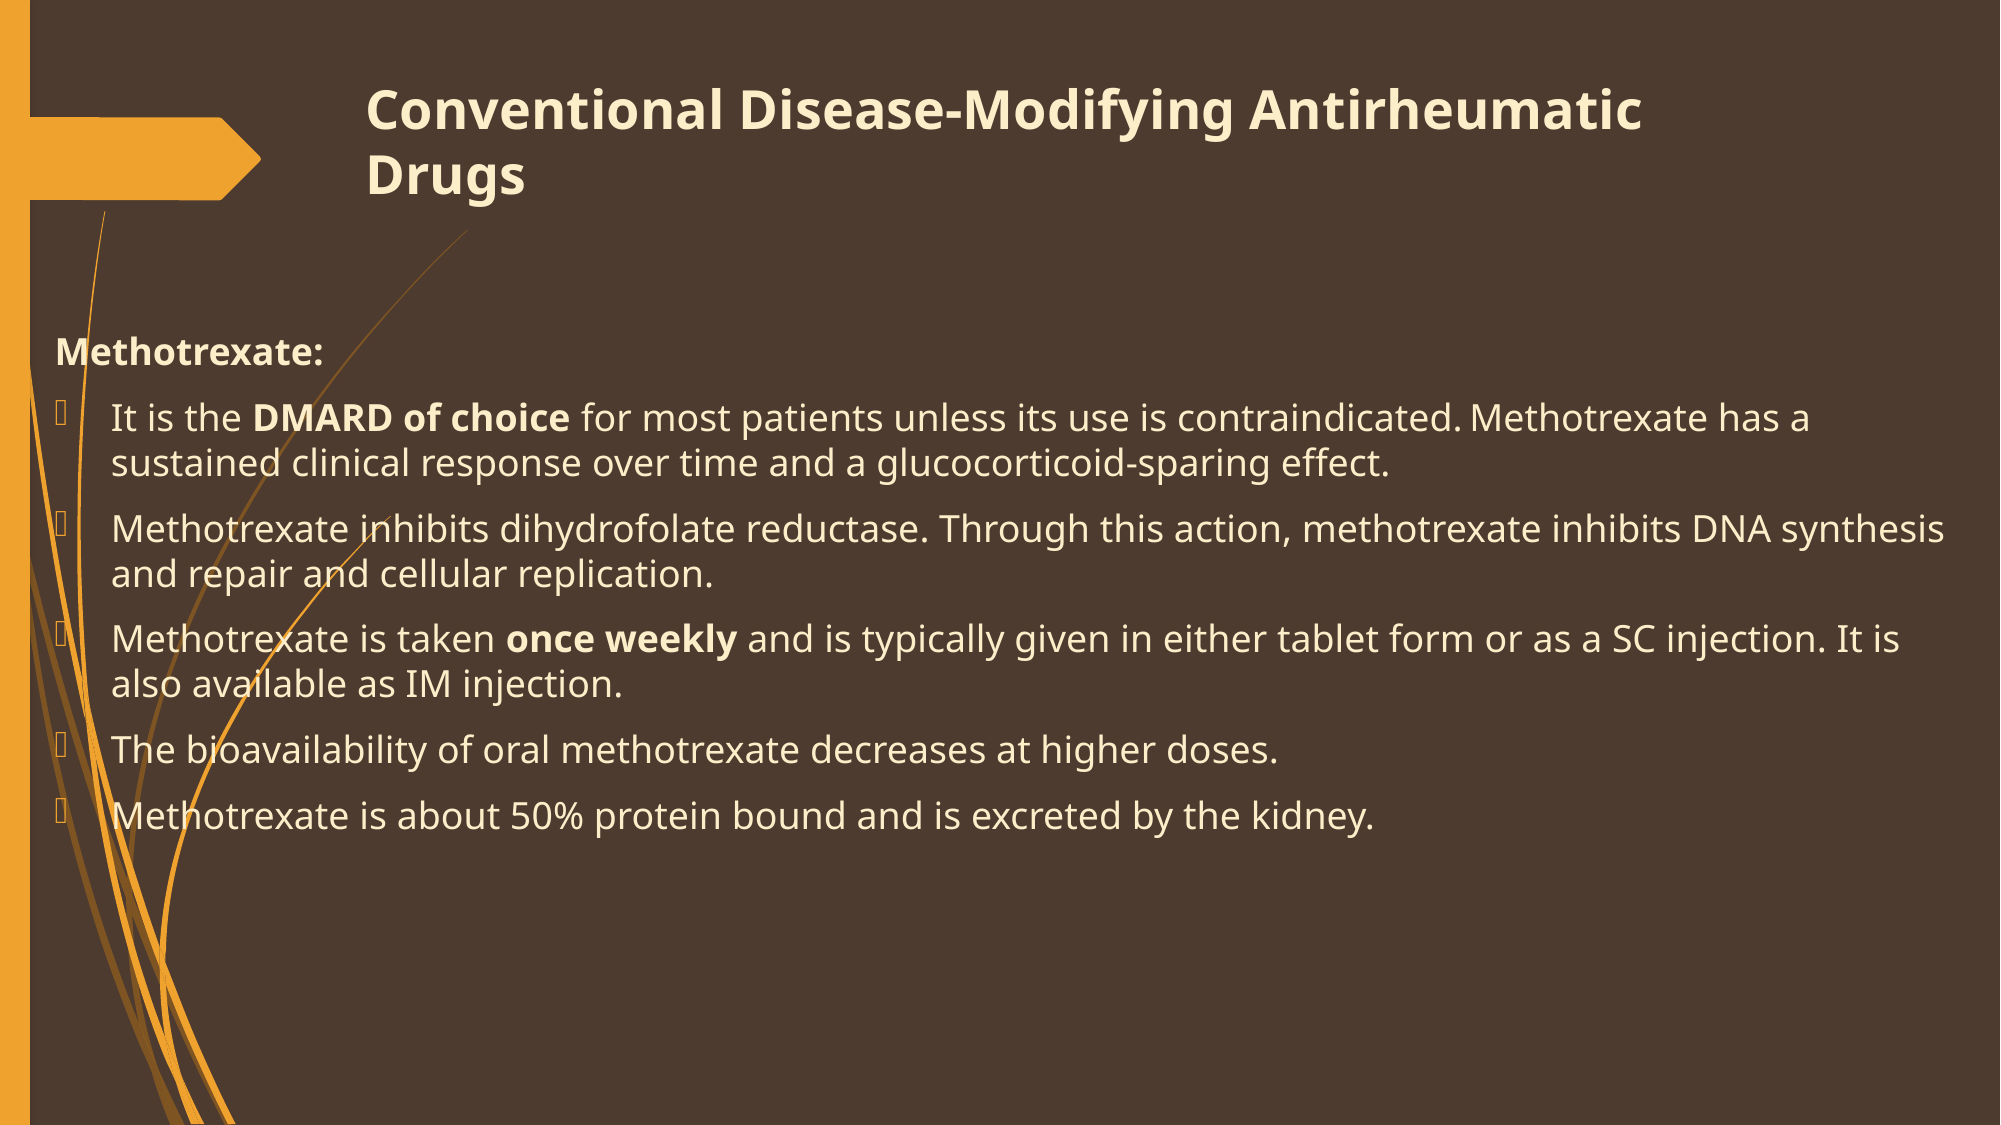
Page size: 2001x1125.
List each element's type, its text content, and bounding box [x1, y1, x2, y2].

title Conventional Disease-Modifying Antirheumatic Drugs [350, 68, 1813, 279]
list Methotrexate: It is the DMARD of choice for most patients unless its use is contraindicated. Methotrexate has a sustained clinical response over time and a glucocorticoid-sparing effect. Methotrexate inhibits dihydrofolate reductase. Through this action, methotrexate inhibits DNA synthesis and repair and cellular replication. Methotrexate is taken once weekly and is typically given in either tablet form or as a SC injection. It is also available as IM injection. The bioavailability of oral methotrexate decreases at higher doses. Methotrexate is about 50% protein bound and is excreted by the kidney. [39, 320, 1980, 970]
